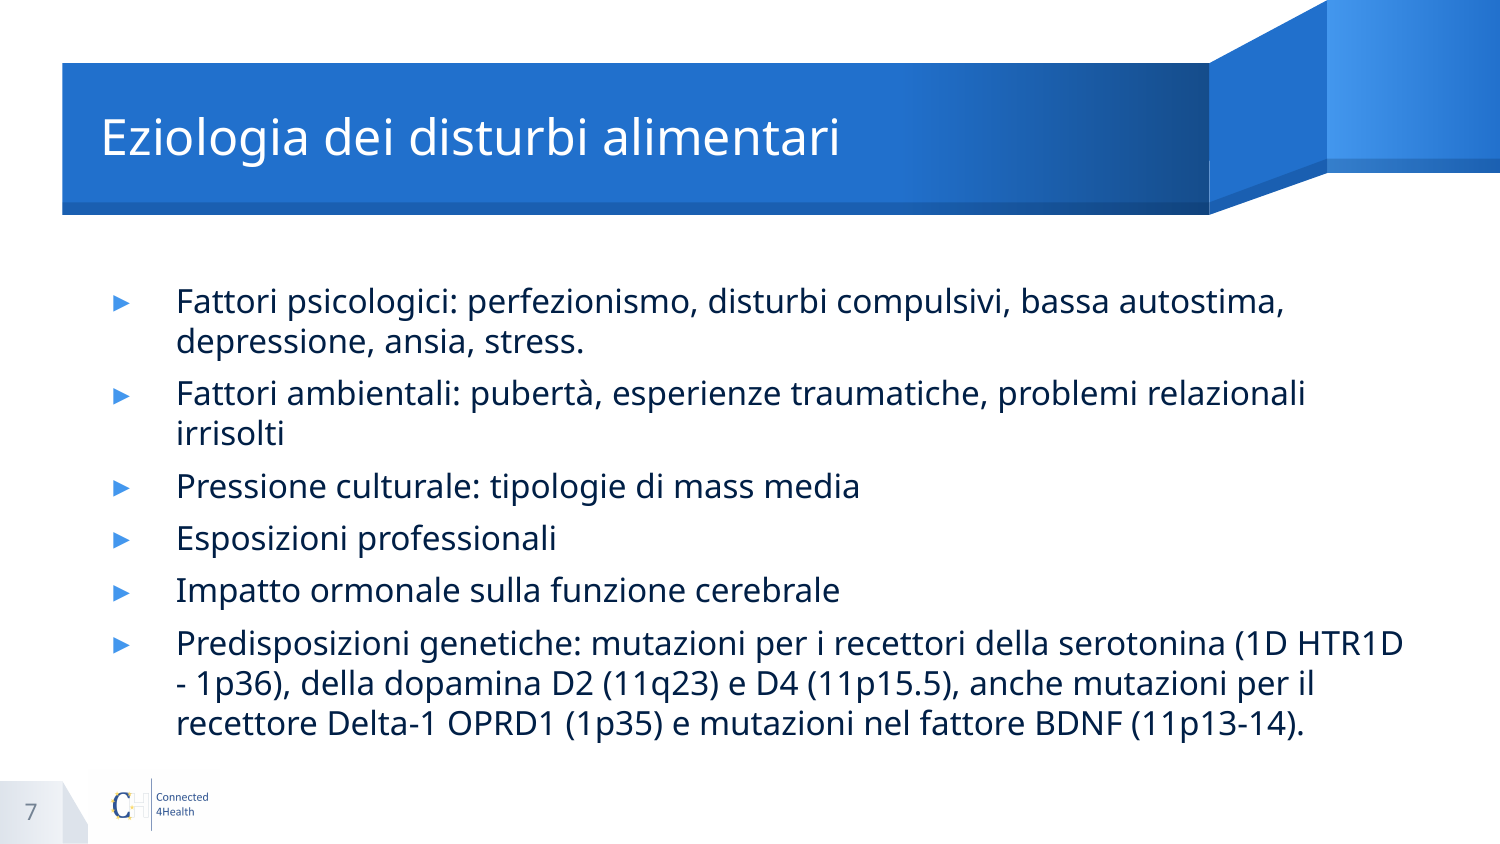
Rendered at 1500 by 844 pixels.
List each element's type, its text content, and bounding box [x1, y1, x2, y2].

title Eziologia dei disturbi alimentari [100, 64, 1210, 215]
picture [88, 769, 220, 844]
slide_number 7 [0, 781, 63, 844]
list Fattori psicologici: perfezionismo, disturbi compulsivi, bassa autostima, depressione, ansia, stress. Fattori ambientali: pubertà, esperienze traumatiche, problemi relazionali irrisolti Pressione culturale: tipologie di mass media Esposizioni professionali Impatto ormonale sulla funzione cerebrale Predisposizioni genetiche: mutazioni per i recettori della serotonina (1D HTR1D - 1p36), della dopamina D2 (11q23) e D4 (11p15.5), anche mutazioni per il recettore Delta-1 OPRD1 (1p35) e mutazioni nel fattore BDNF (11p13-14). [100, 280, 1424, 744]
